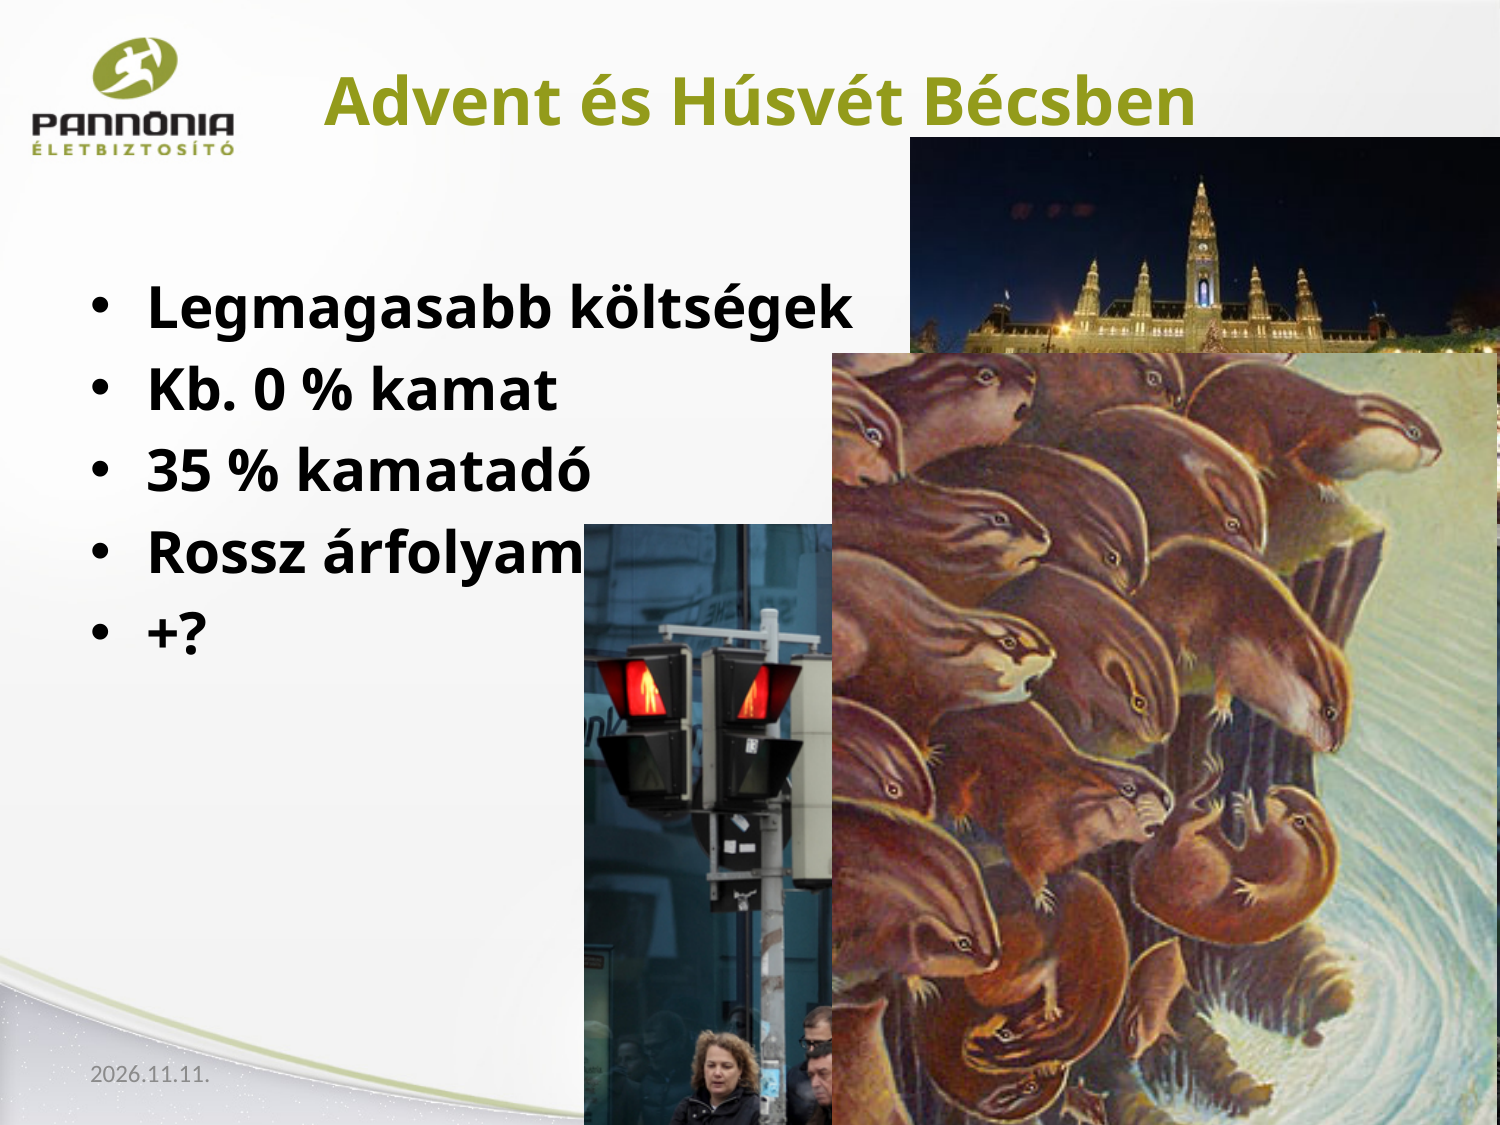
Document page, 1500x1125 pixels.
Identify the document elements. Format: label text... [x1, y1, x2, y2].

title Advent és Húsvét Bécsben [253, 44, 1270, 233]
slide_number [75, 1042, 425, 1103]
picture [0, 0, 1500, 1125]
list Legmagasabb költségek Kb. 0 % kamat 35 % kamatadó Rossz árfolyam +? [74, 262, 905, 1006]
